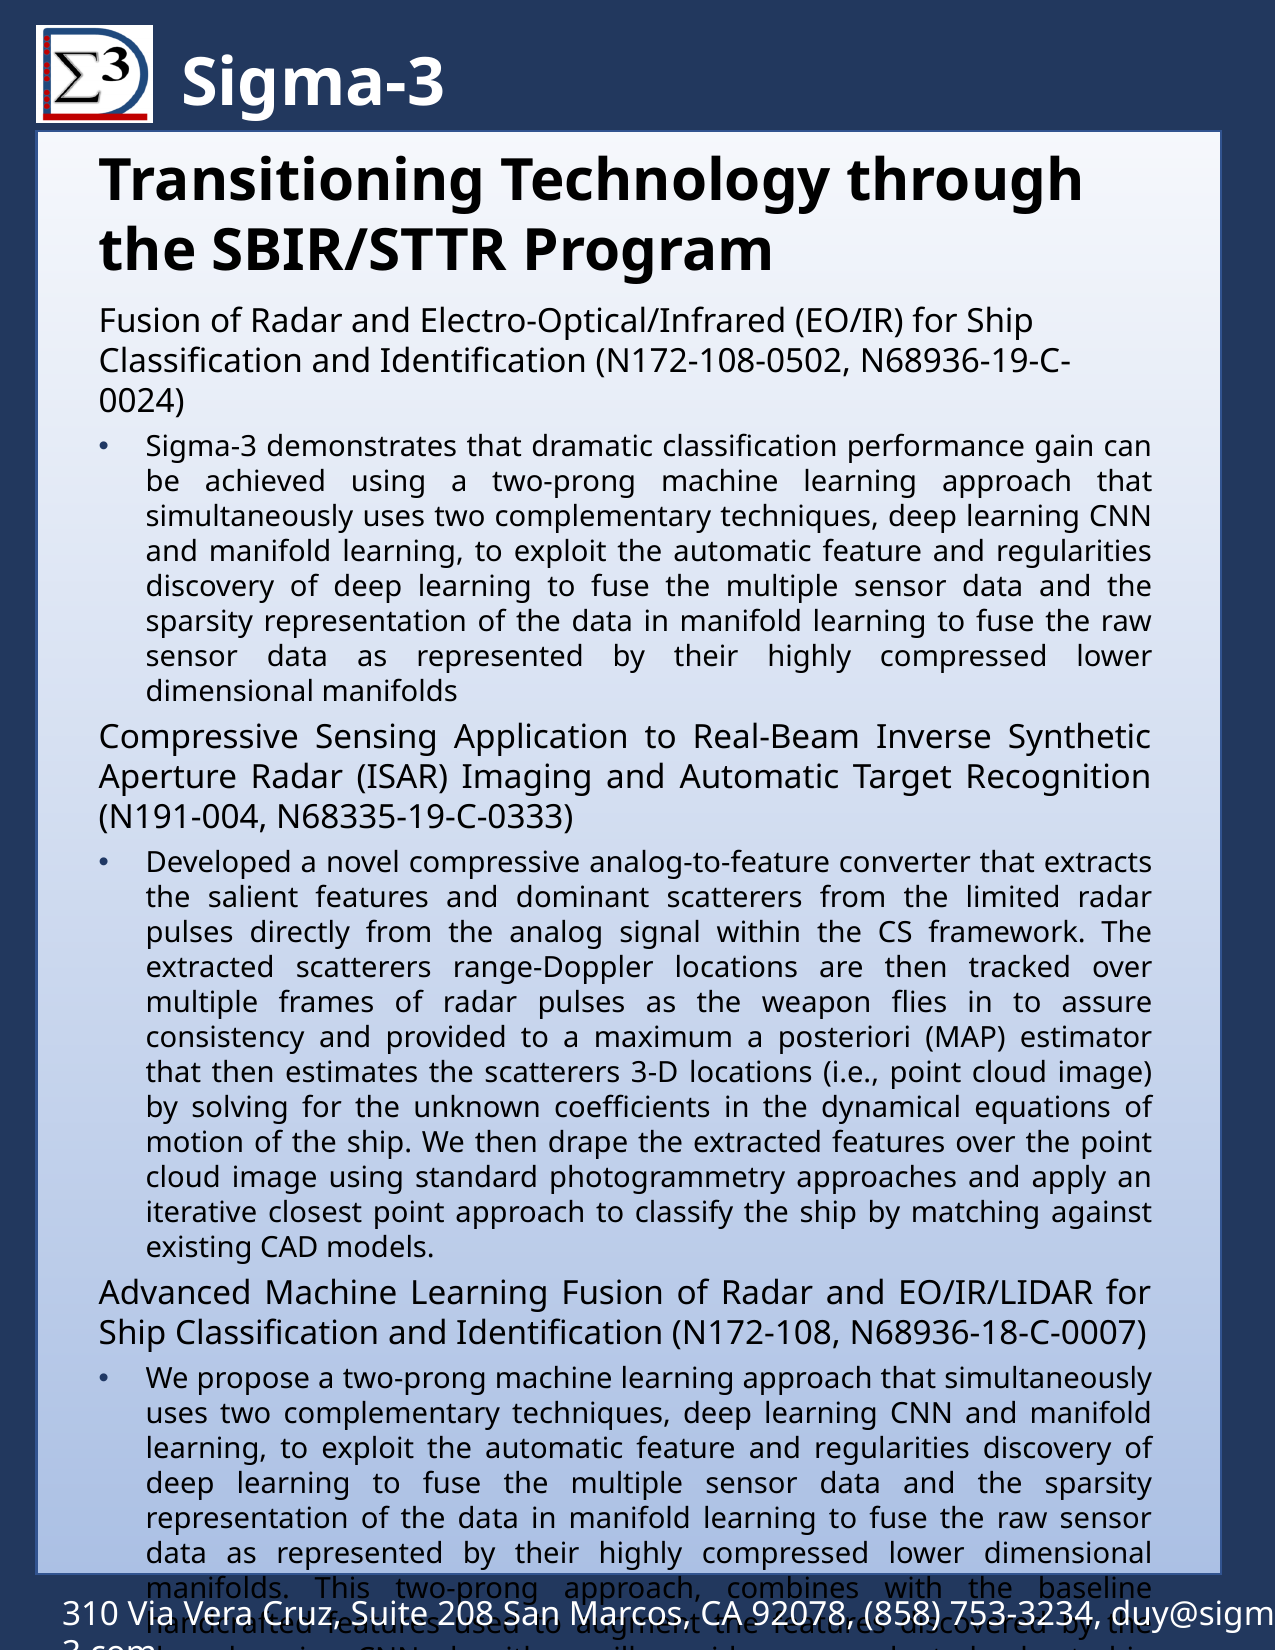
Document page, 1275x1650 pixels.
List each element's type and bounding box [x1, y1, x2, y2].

text_box [36, 109, 1221, 1575]
picture [0, 0, 1275, 1650]
